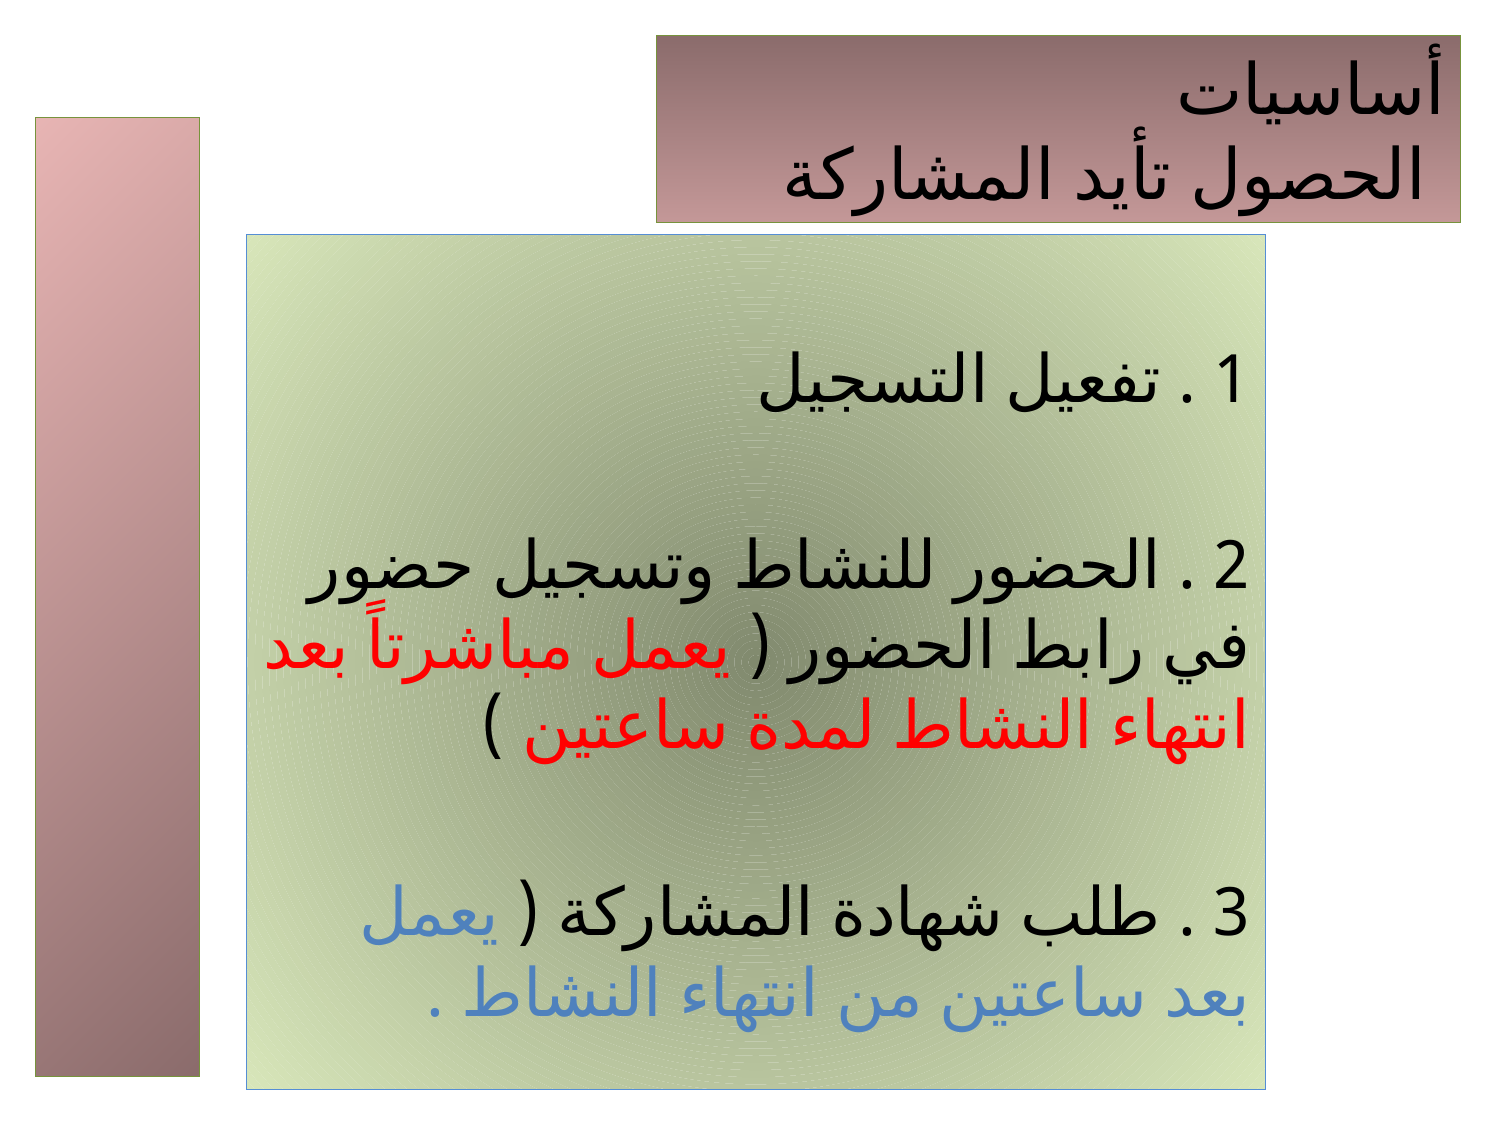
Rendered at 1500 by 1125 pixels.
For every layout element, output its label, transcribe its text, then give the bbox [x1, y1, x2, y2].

text_box [35, 117, 200, 1077]
title أساسيات الحصول تأيد المشاركة [656, 35, 1461, 223]
list 1 . تفعيل التسجيل 2 . الحضور للنشاط وتسجيل حضور في رابط الحضور ( يعمل مباشرتاً بعد انتهاء النشاط لمدة ساعتين ) 3 . طلب شهادة المشاركة ( يعمل بعد ساعتين من انتهاء النشاط . [246, 234, 1266, 1090]
